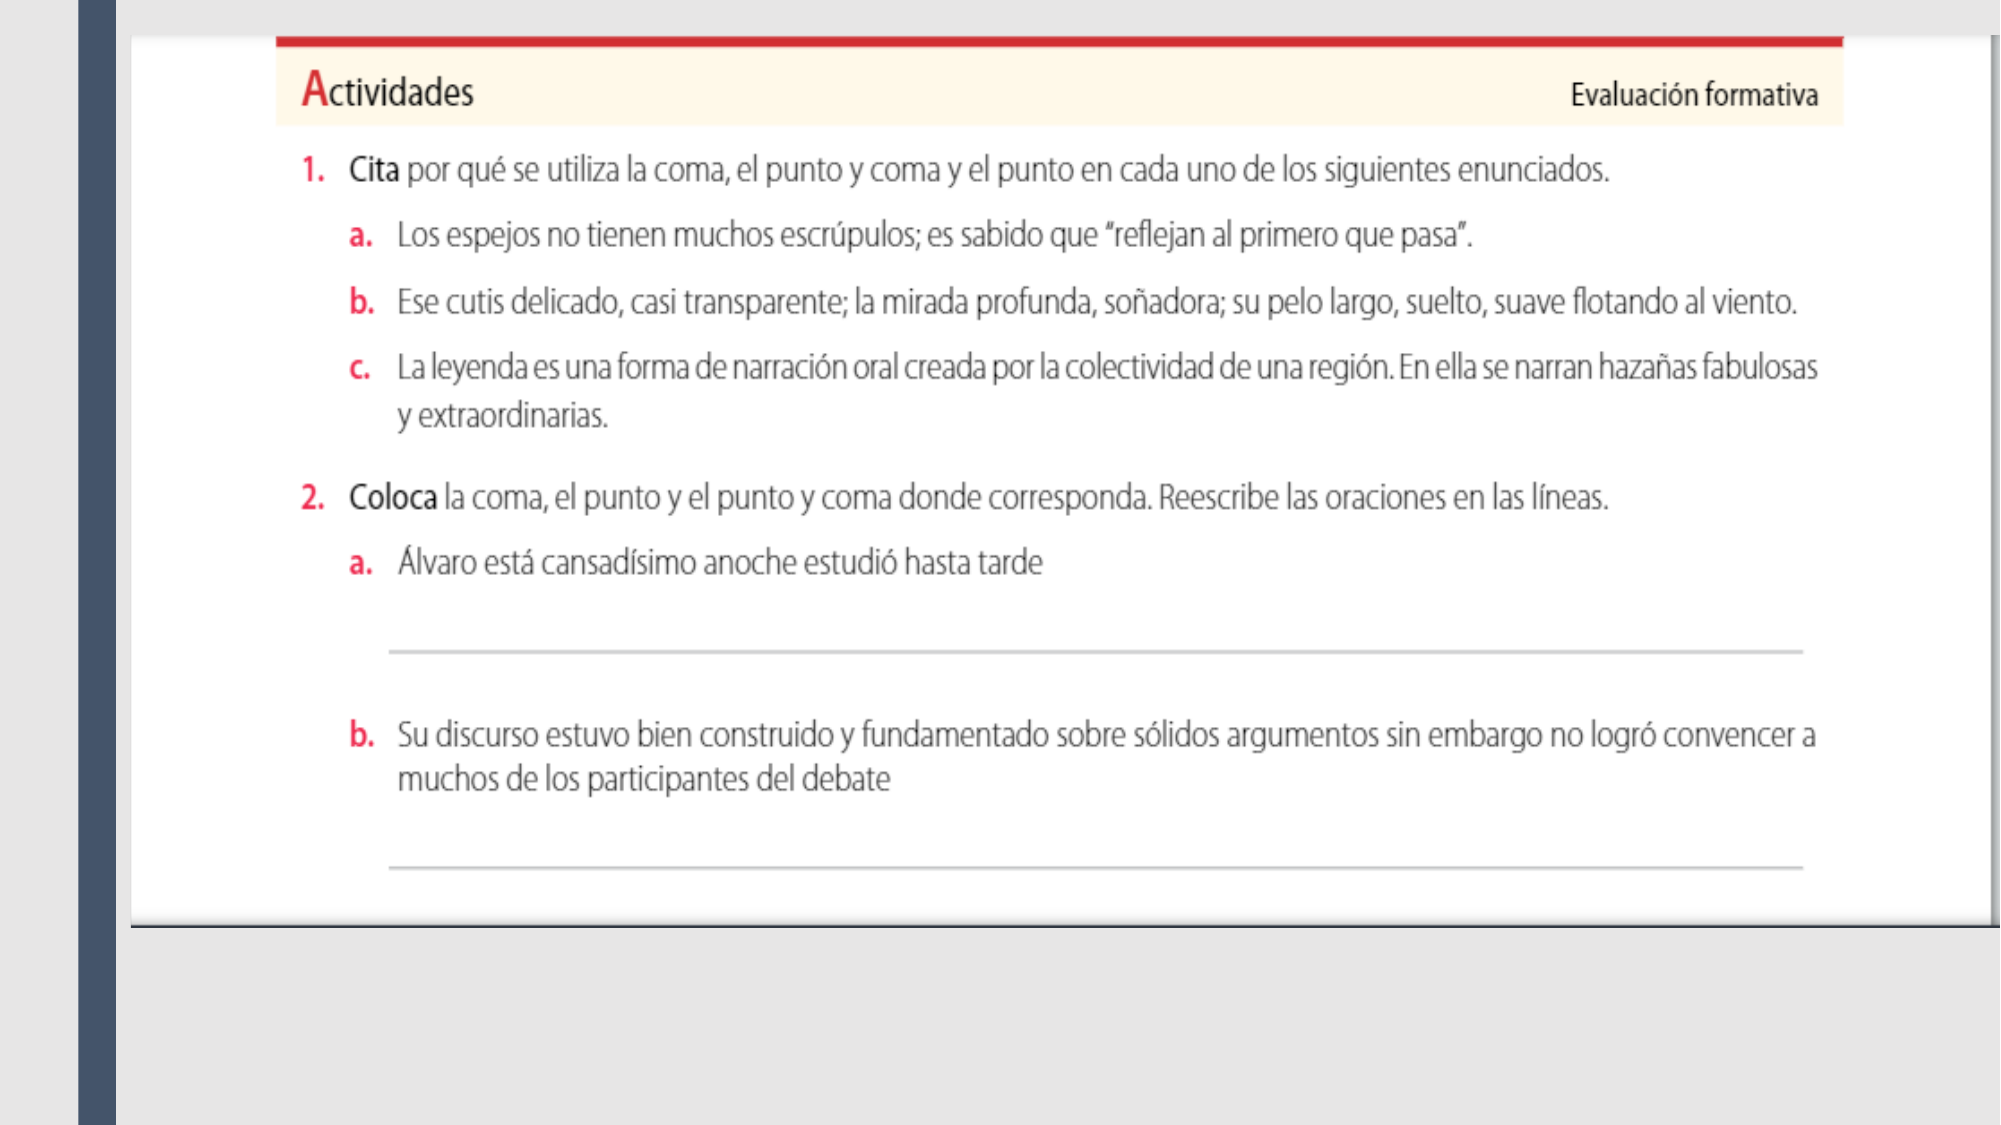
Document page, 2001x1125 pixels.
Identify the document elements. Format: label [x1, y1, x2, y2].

picture [130, 35, 2000, 928]
